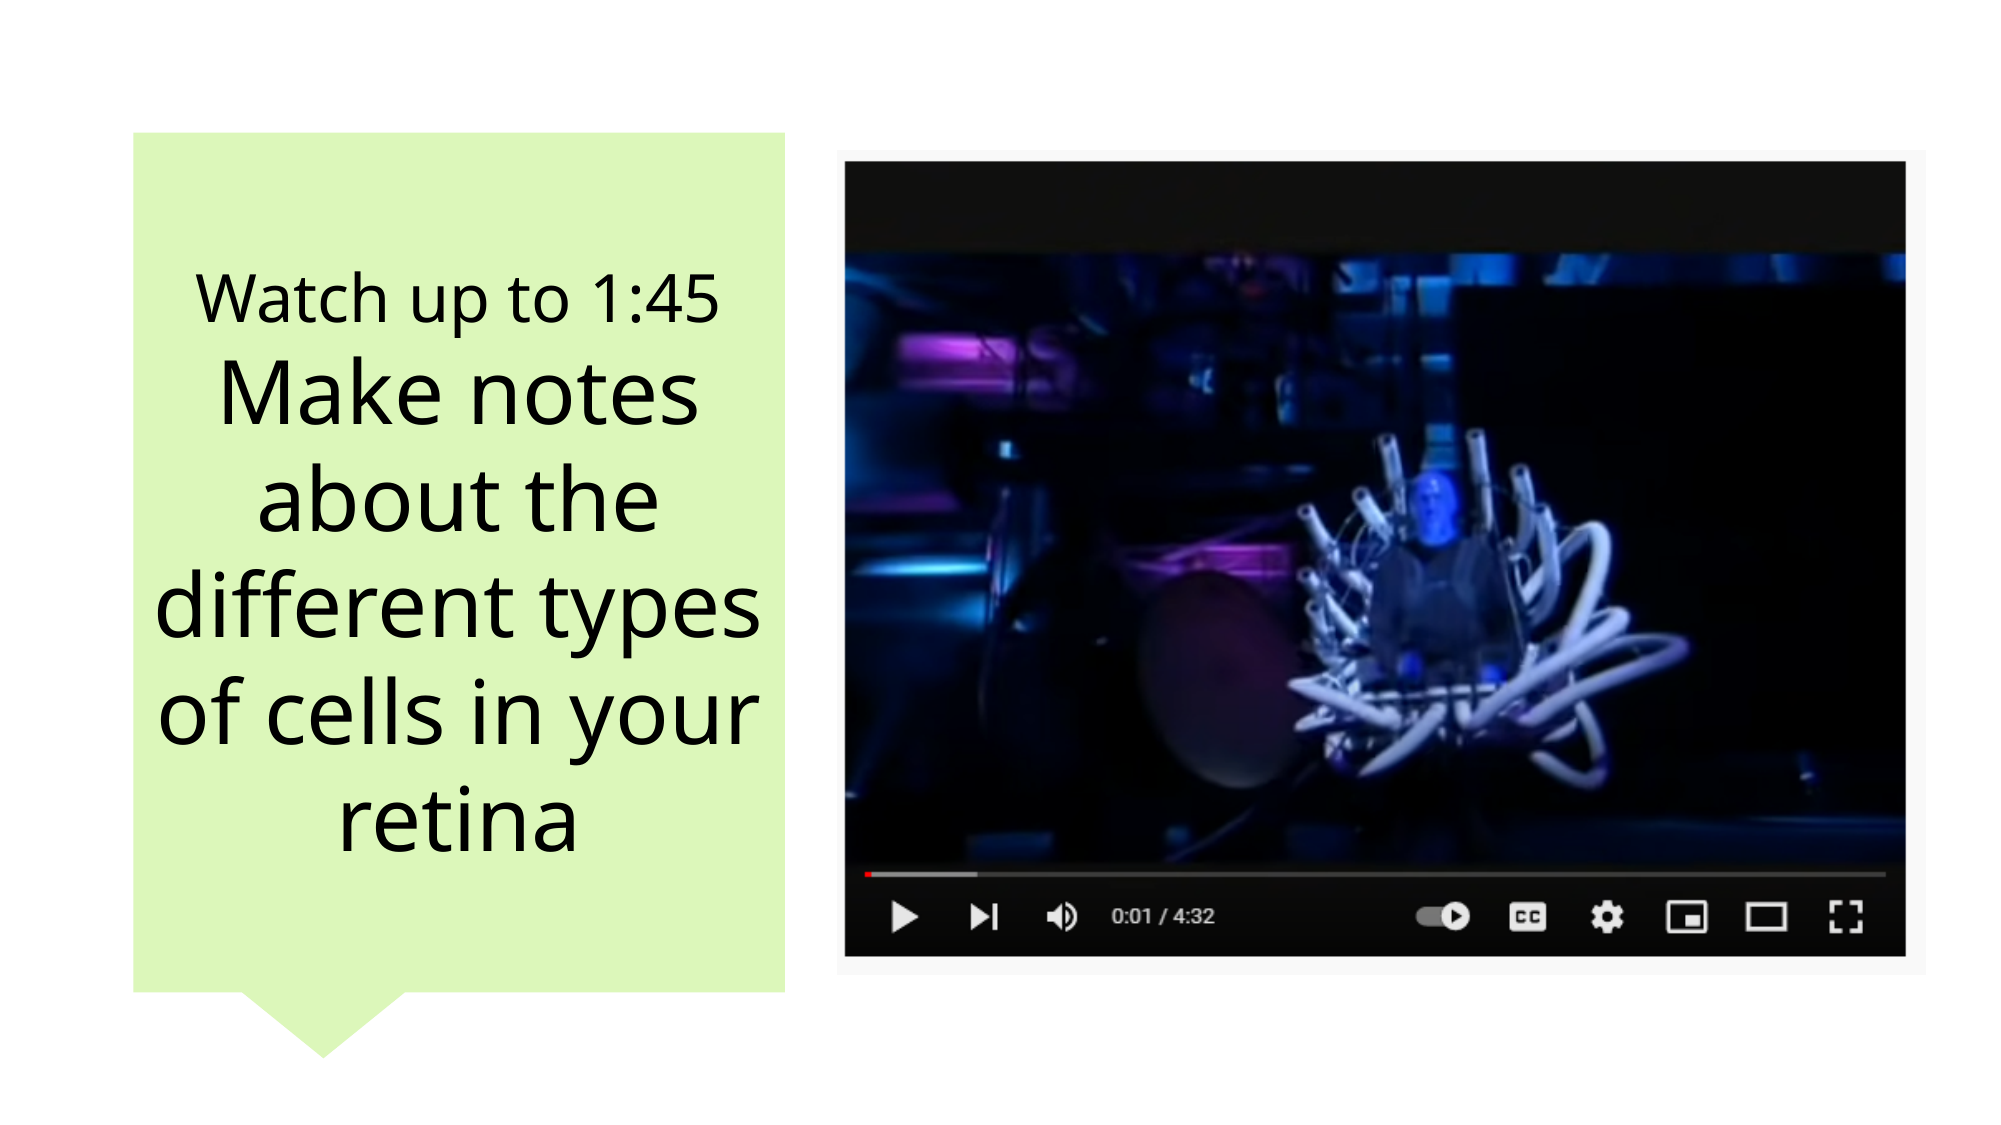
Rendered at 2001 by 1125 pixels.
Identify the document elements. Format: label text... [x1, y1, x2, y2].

picture [837, 149, 1927, 976]
text_box Watch up to 1:45 Make notes about the different types of cells in your retina [131, 130, 787, 1060]
